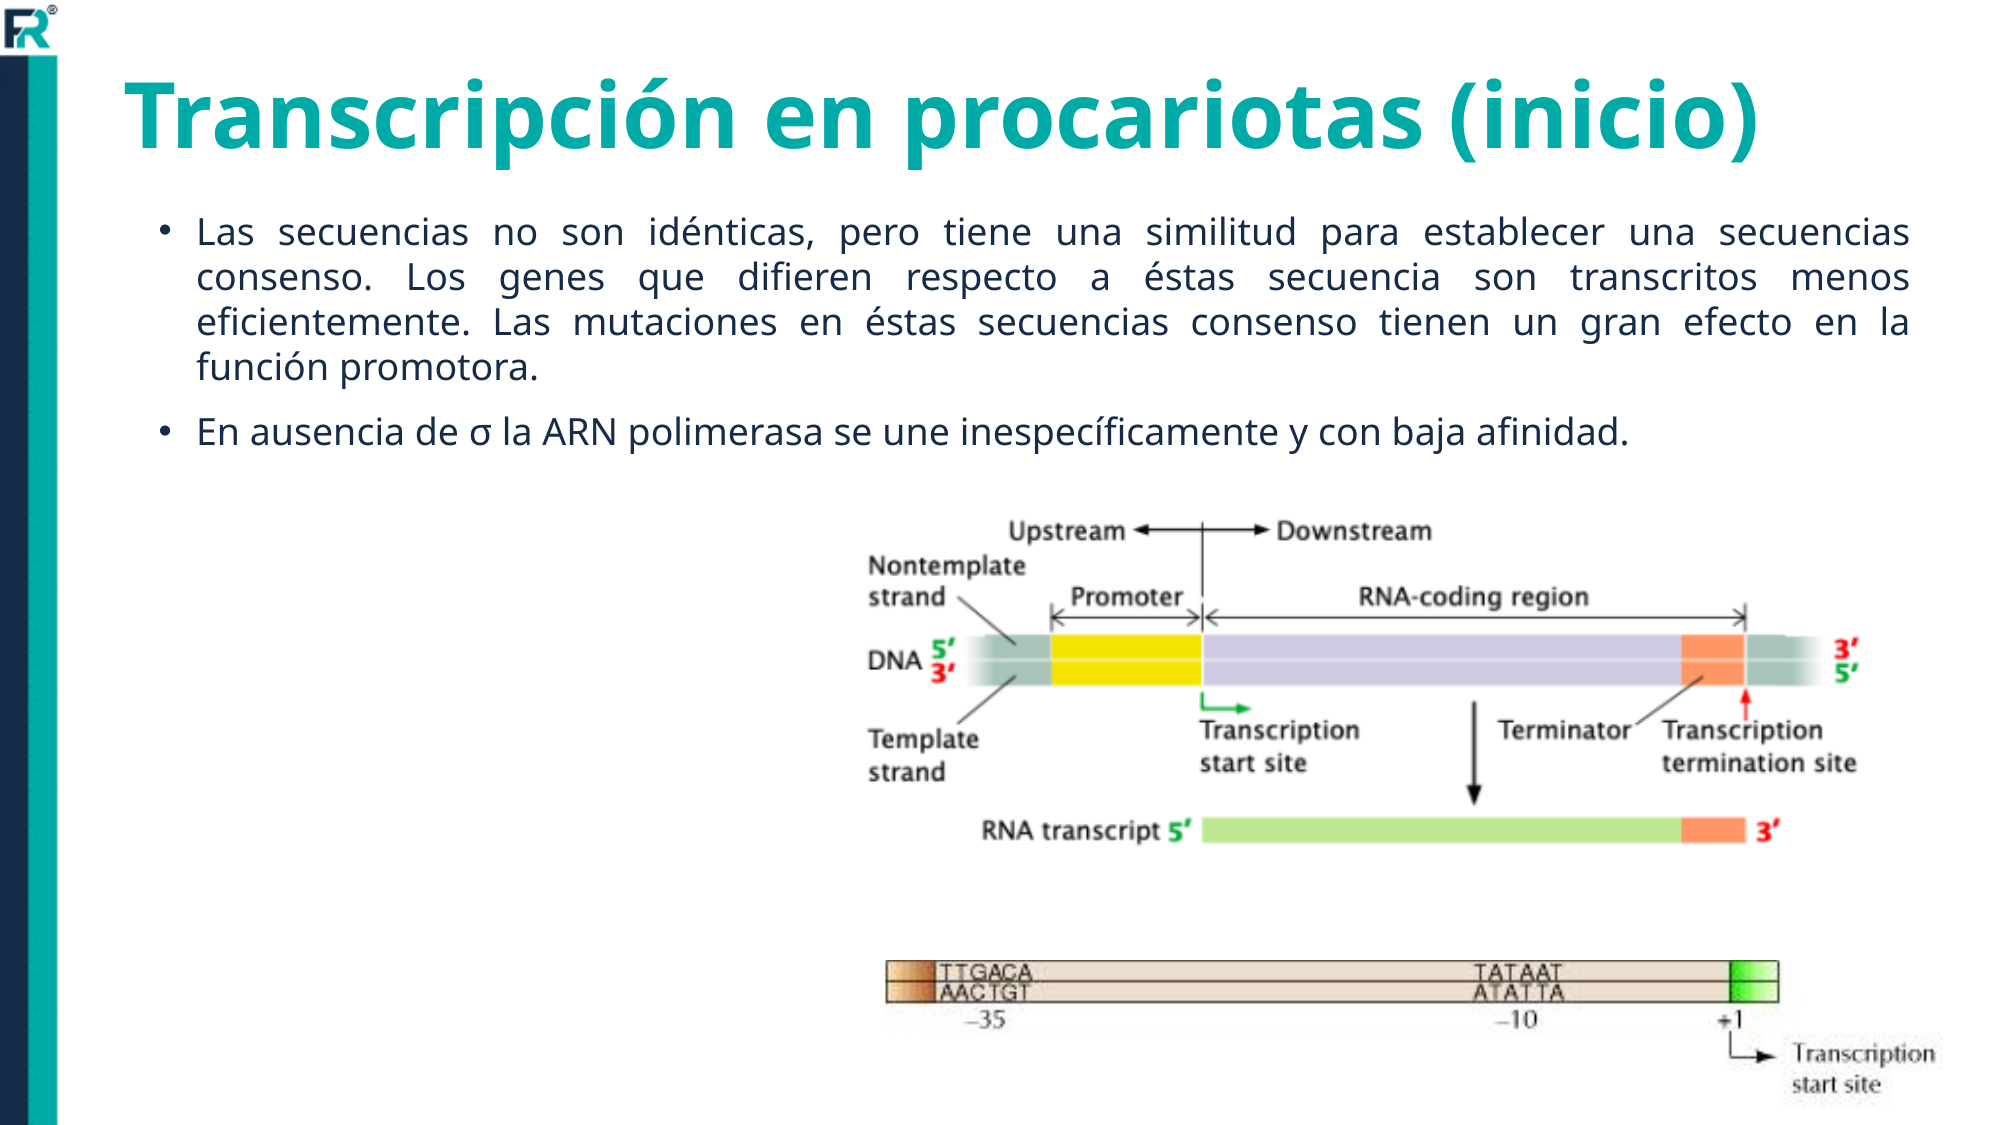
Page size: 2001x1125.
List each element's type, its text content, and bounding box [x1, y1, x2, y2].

title Transcripción en procariotas (inicio) [108, 37, 1892, 200]
list Las secuencias no son idénticas, pero tiene una similitud para establecer una secuencias consenso. Los genes que difieren respecto a éstas secuencia son transcritos menos eficientemente. Las mutaciones en éstas secuencias consenso tienen un gran efecto en la función promotora. En ausencia de σ la ARN polimerasa se une inespecíficamente y con baja afinidad. [143, 200, 1928, 1088]
picture [0, 0, 2001, 1125]
